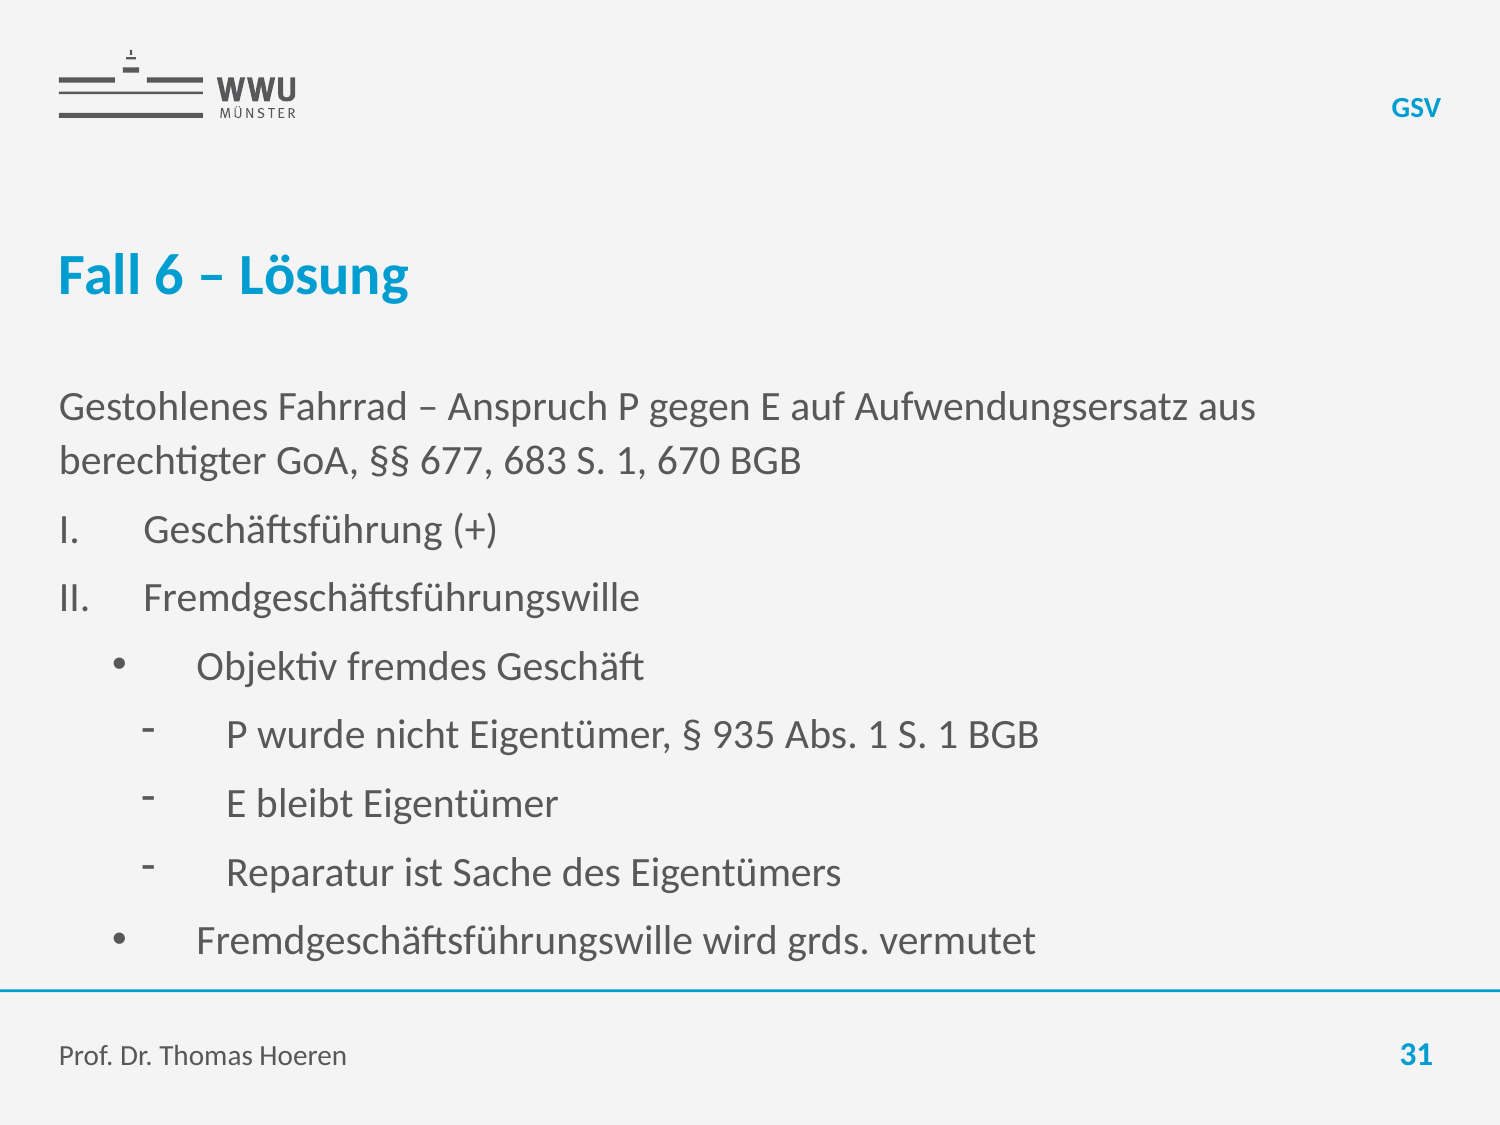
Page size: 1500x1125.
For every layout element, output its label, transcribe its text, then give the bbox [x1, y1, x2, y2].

list Gestohlenes Fahrrad – Anspruch P gegen E auf Aufwendungsersatz aus berechtigter GoA, §§ 677, 683 S. 1, 670 BGB Geschäftsführung (+) Fremdgeschäftsführungswille Objektiv fremdes Geschäft P wurde nicht Eigentümer, § 935 Abs. 1 S. 1 BGB E bleibt Eigentümer Reparatur ist Sache des Eigentümers Fremdgeschäftsführungswille wird grds. vermutet [58, 375, 1441, 943]
slide_number 31 [1322, 1012, 1441, 1072]
slide_number GSV [590, 63, 1442, 123]
footer Prof. Dr. Thomas Hoeren [59, 1012, 910, 1072]
title Fall 6 – Lösung [58, 235, 1442, 331]
